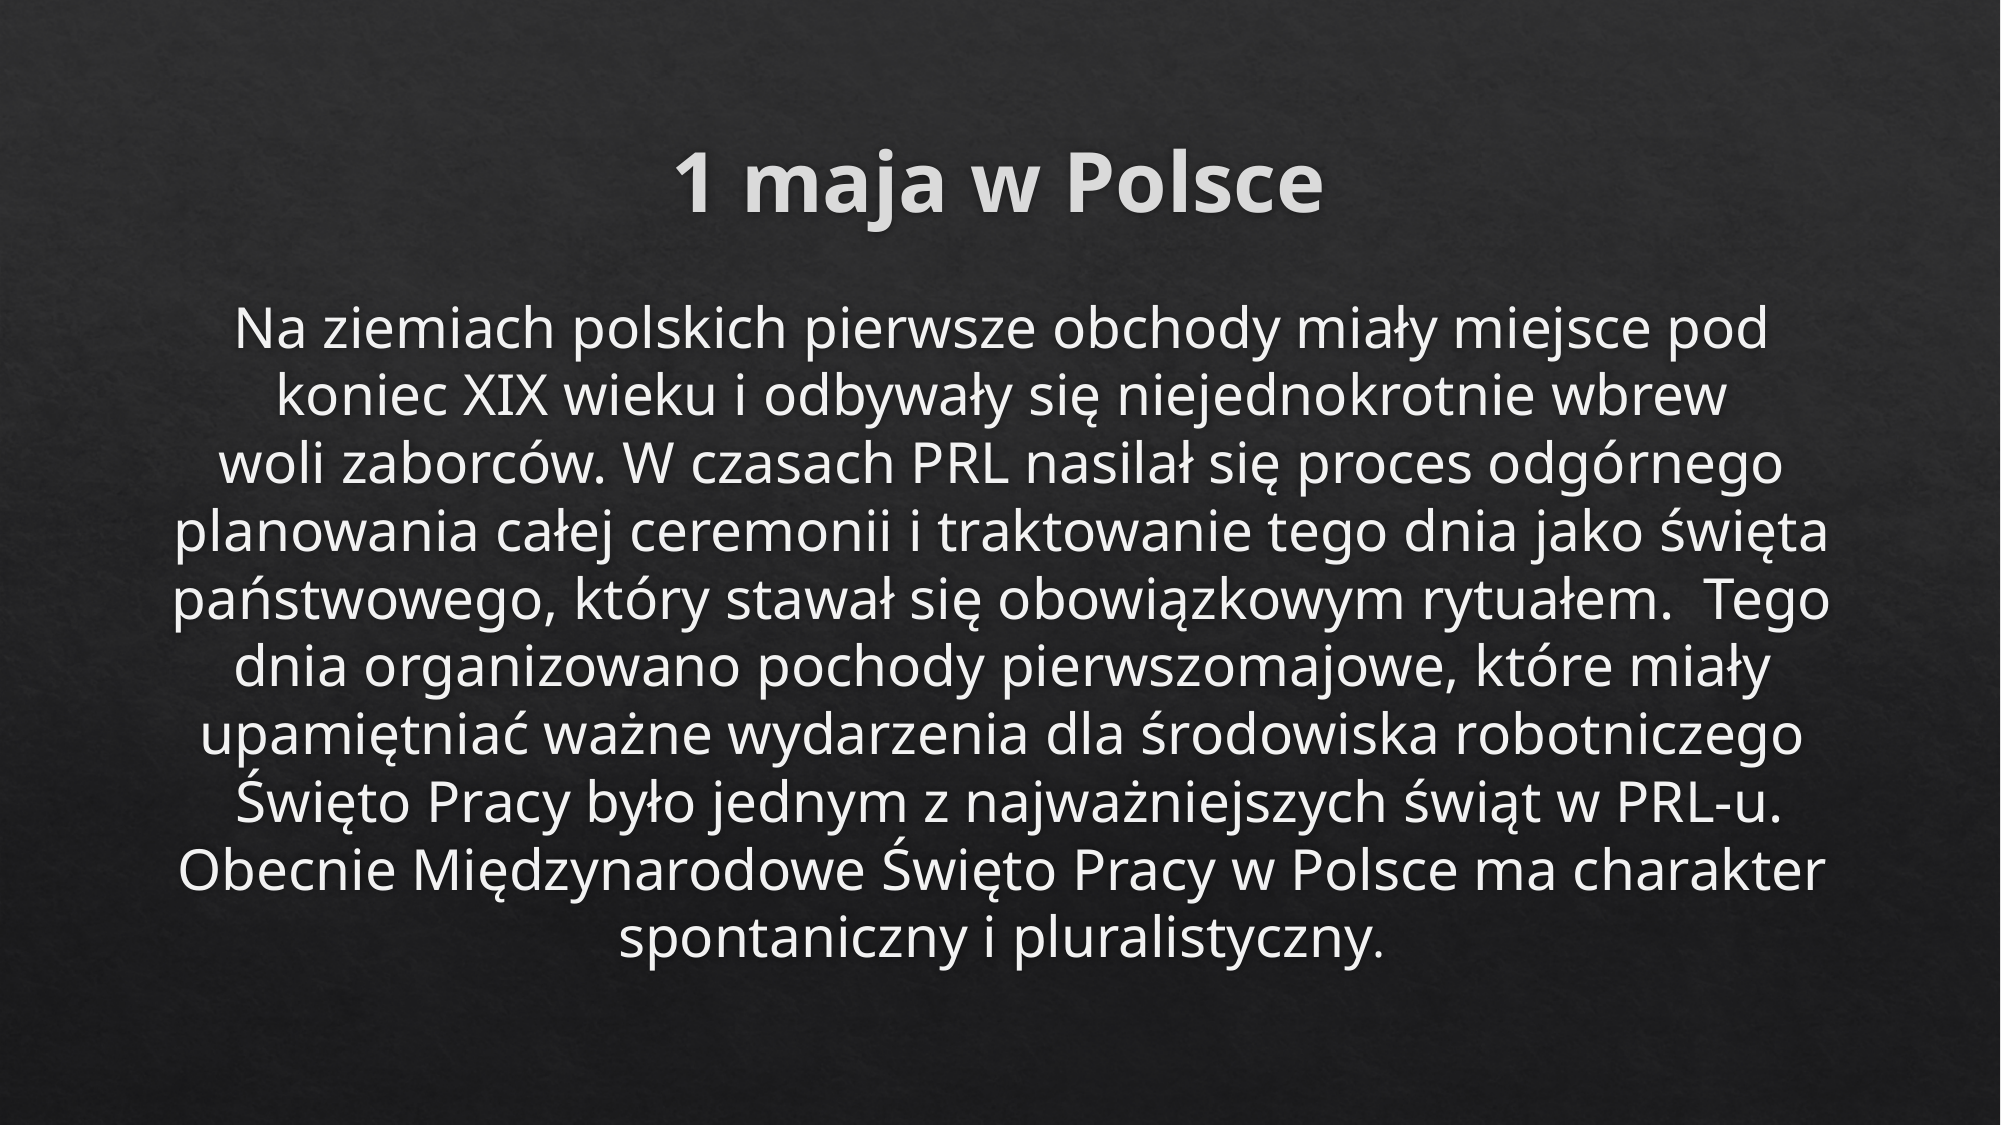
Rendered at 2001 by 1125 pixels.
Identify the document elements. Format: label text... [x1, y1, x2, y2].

title 1 maja w Polsce [149, 99, 1849, 260]
list Na ziemiach polskich pierwsze obchody miały miejsce pod koniec XIX wieku i odbywały się niejednokrotnie wbrew woli zaborców. W czasach PRL nasilał się proces odgórnego planowania całej ceremonii i traktowanie tego dnia jako święta państwowego, który stawał się obowiązkowym rytuałem. Tego dnia organizowano pochody pierwszomajowe, które miały upamiętniać ważne wydarzenia dla środowiska robotniczego Święto Pracy było jednym z najważniejszych świąt w PRL-u. Obecnie Międzynarodowe Święto Pracy w Polsce ma charakter spontaniczny i pluralistyczny. [149, 284, 1849, 1050]
